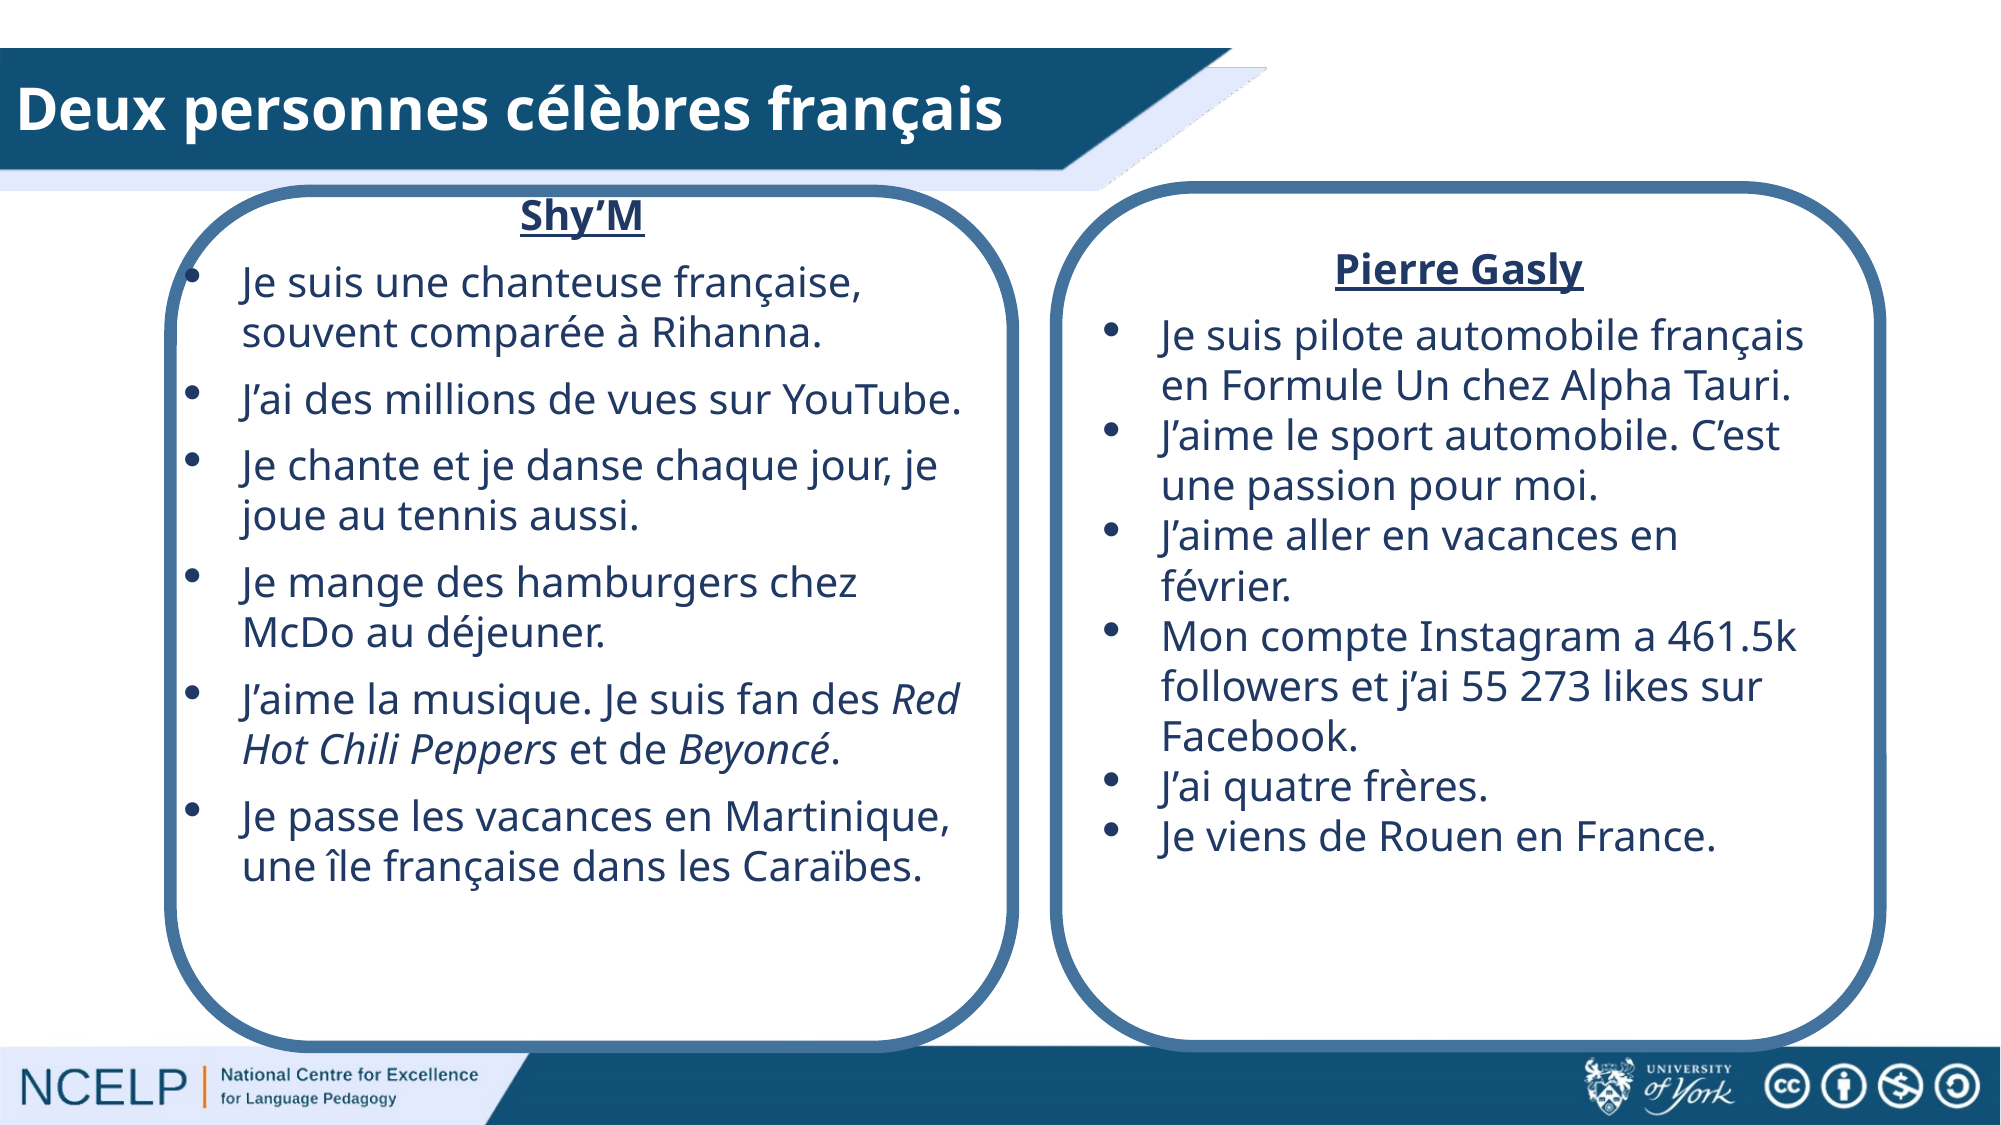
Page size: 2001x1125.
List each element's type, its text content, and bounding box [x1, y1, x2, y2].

picture [0, 0, 2001, 1125]
text_box Pierre Gasly Je suis pilote automobile français en Formule Un chez Alpha Tauri. J’aime le sport automobile. C’est une passion pour moi. J’aime aller en vacances en février. Mon compte Instagram a 461.5k followers et j’ai 55 273 likes sur Facebook. J’ai quatre frères. Je viens de Rouen en France. [1089, 231, 1829, 867]
text_box Shy’M Je suis une chanteuse française, souvent comparée à Rihanna. J’ai des millions de vues sur YouTube. Je chante et je danse chaque jour, je joue au tennis aussi. Je mange des hamburgers chez McDo au déjeuner. J’aime la musique. Je suis fan des Red Hot Chili Peppers et de Beyoncé. Je passe les vacances en Martinique, une île française dans les Caraïbes. [170, 191, 995, 897]
text_box [169, 260, 1015, 1048]
text_box [1055, 186, 1882, 1048]
